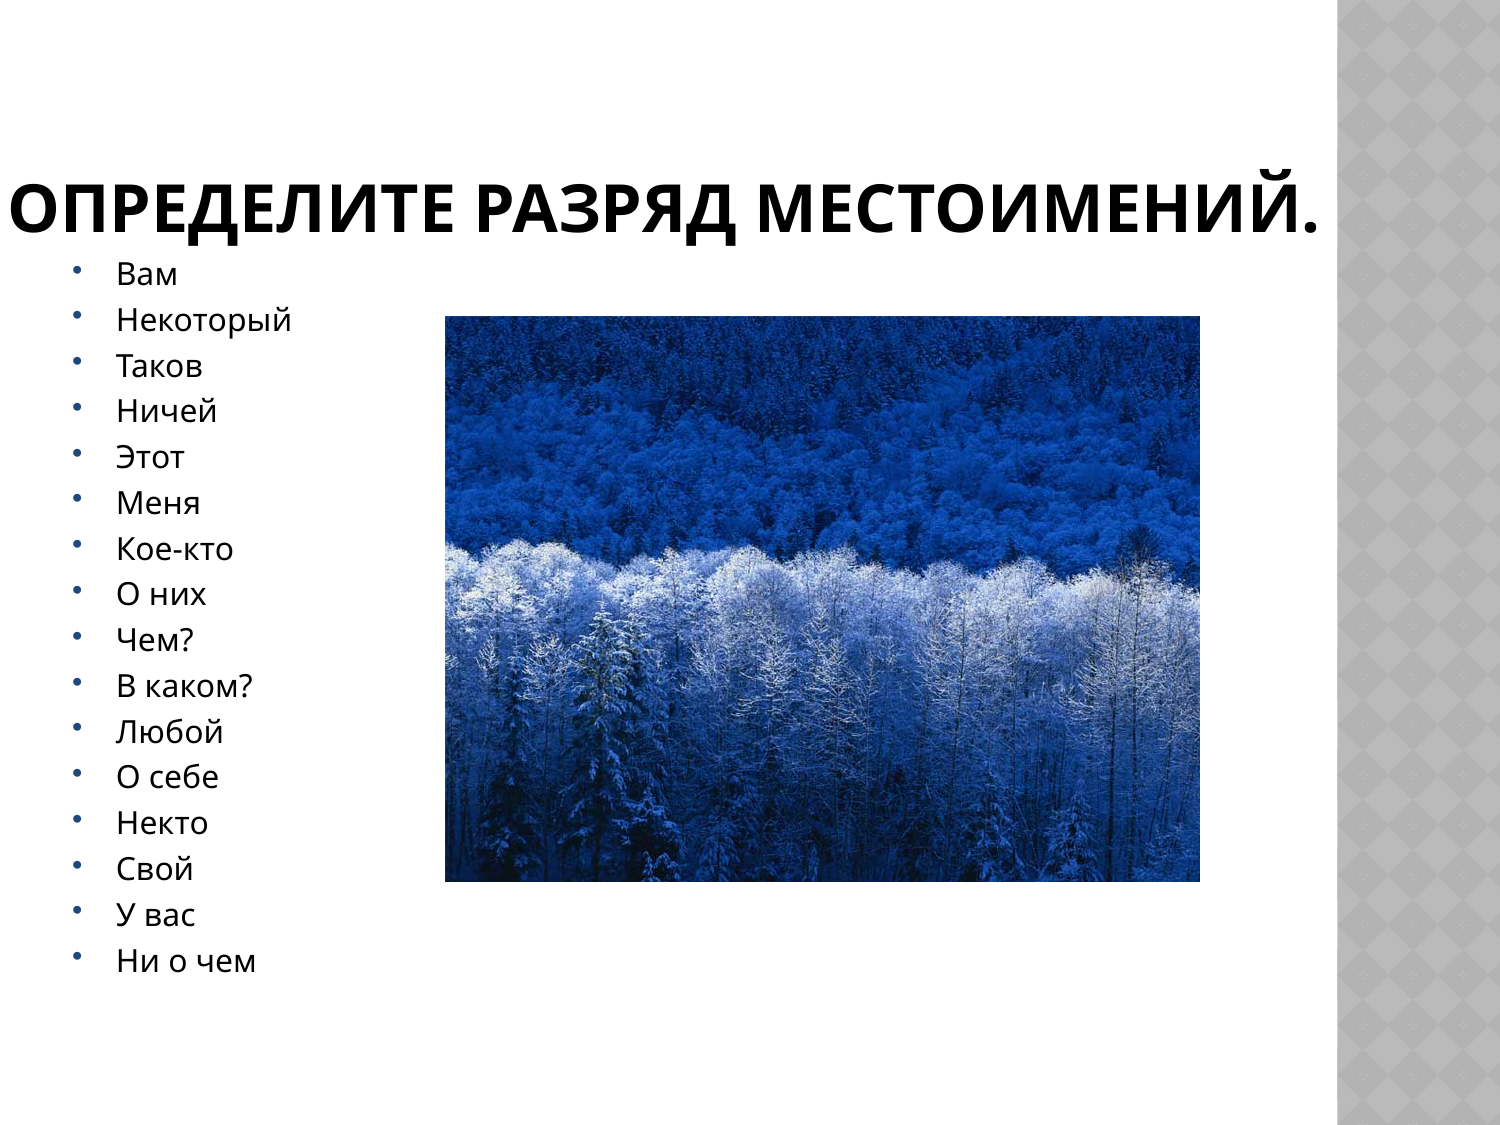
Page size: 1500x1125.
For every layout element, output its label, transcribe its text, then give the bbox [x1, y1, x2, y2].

picture [444, 315, 1200, 883]
list Вам Некоторый Таков Ничей Этот Меня Кое-кто О них Чем? В каком? Любой О себе Некто Свой У вас Ни о чем [58, 246, 1409, 989]
title Определите разряд местоимений. [0, 93, 1350, 247]
